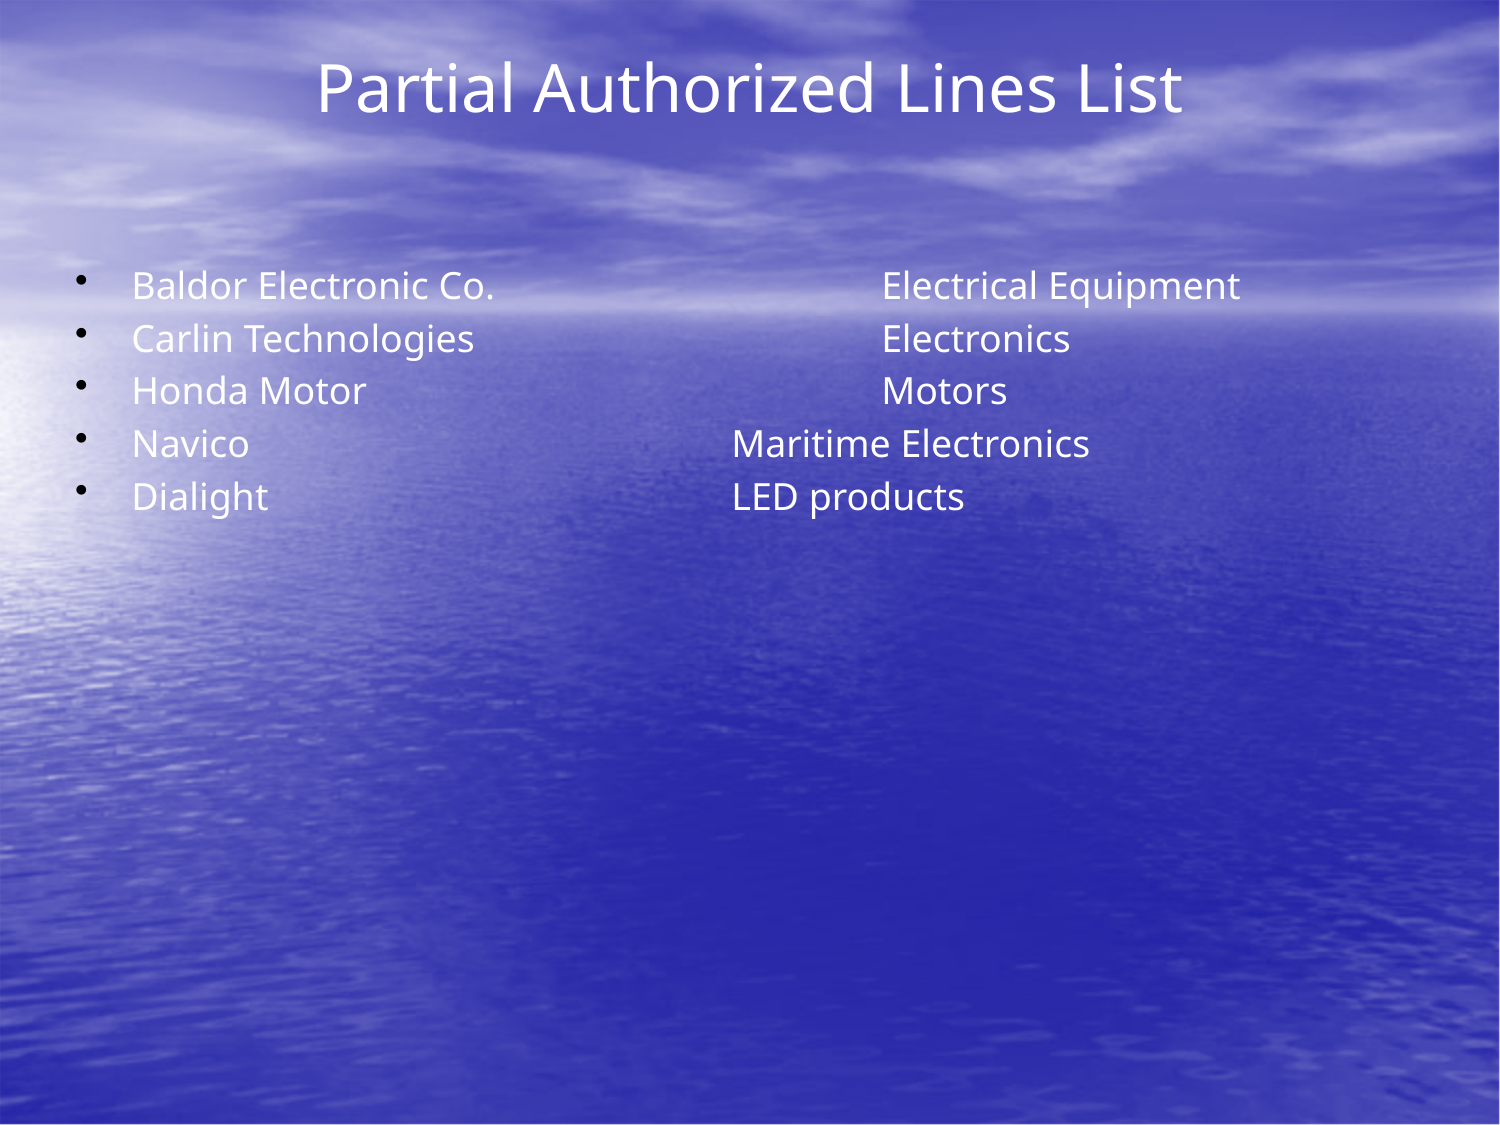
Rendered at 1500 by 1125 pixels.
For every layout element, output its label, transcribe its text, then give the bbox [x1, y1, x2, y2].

title Partial Authorized Lines List [74, 45, 1426, 233]
picture [0, 0, 1500, 1125]
list Baldor Electronic Co. Electrical Equipment Carlin Technologies Electronics Honda Motor Motors Navico Maritime Electronics Dialight LED products [74, 262, 1426, 581]
